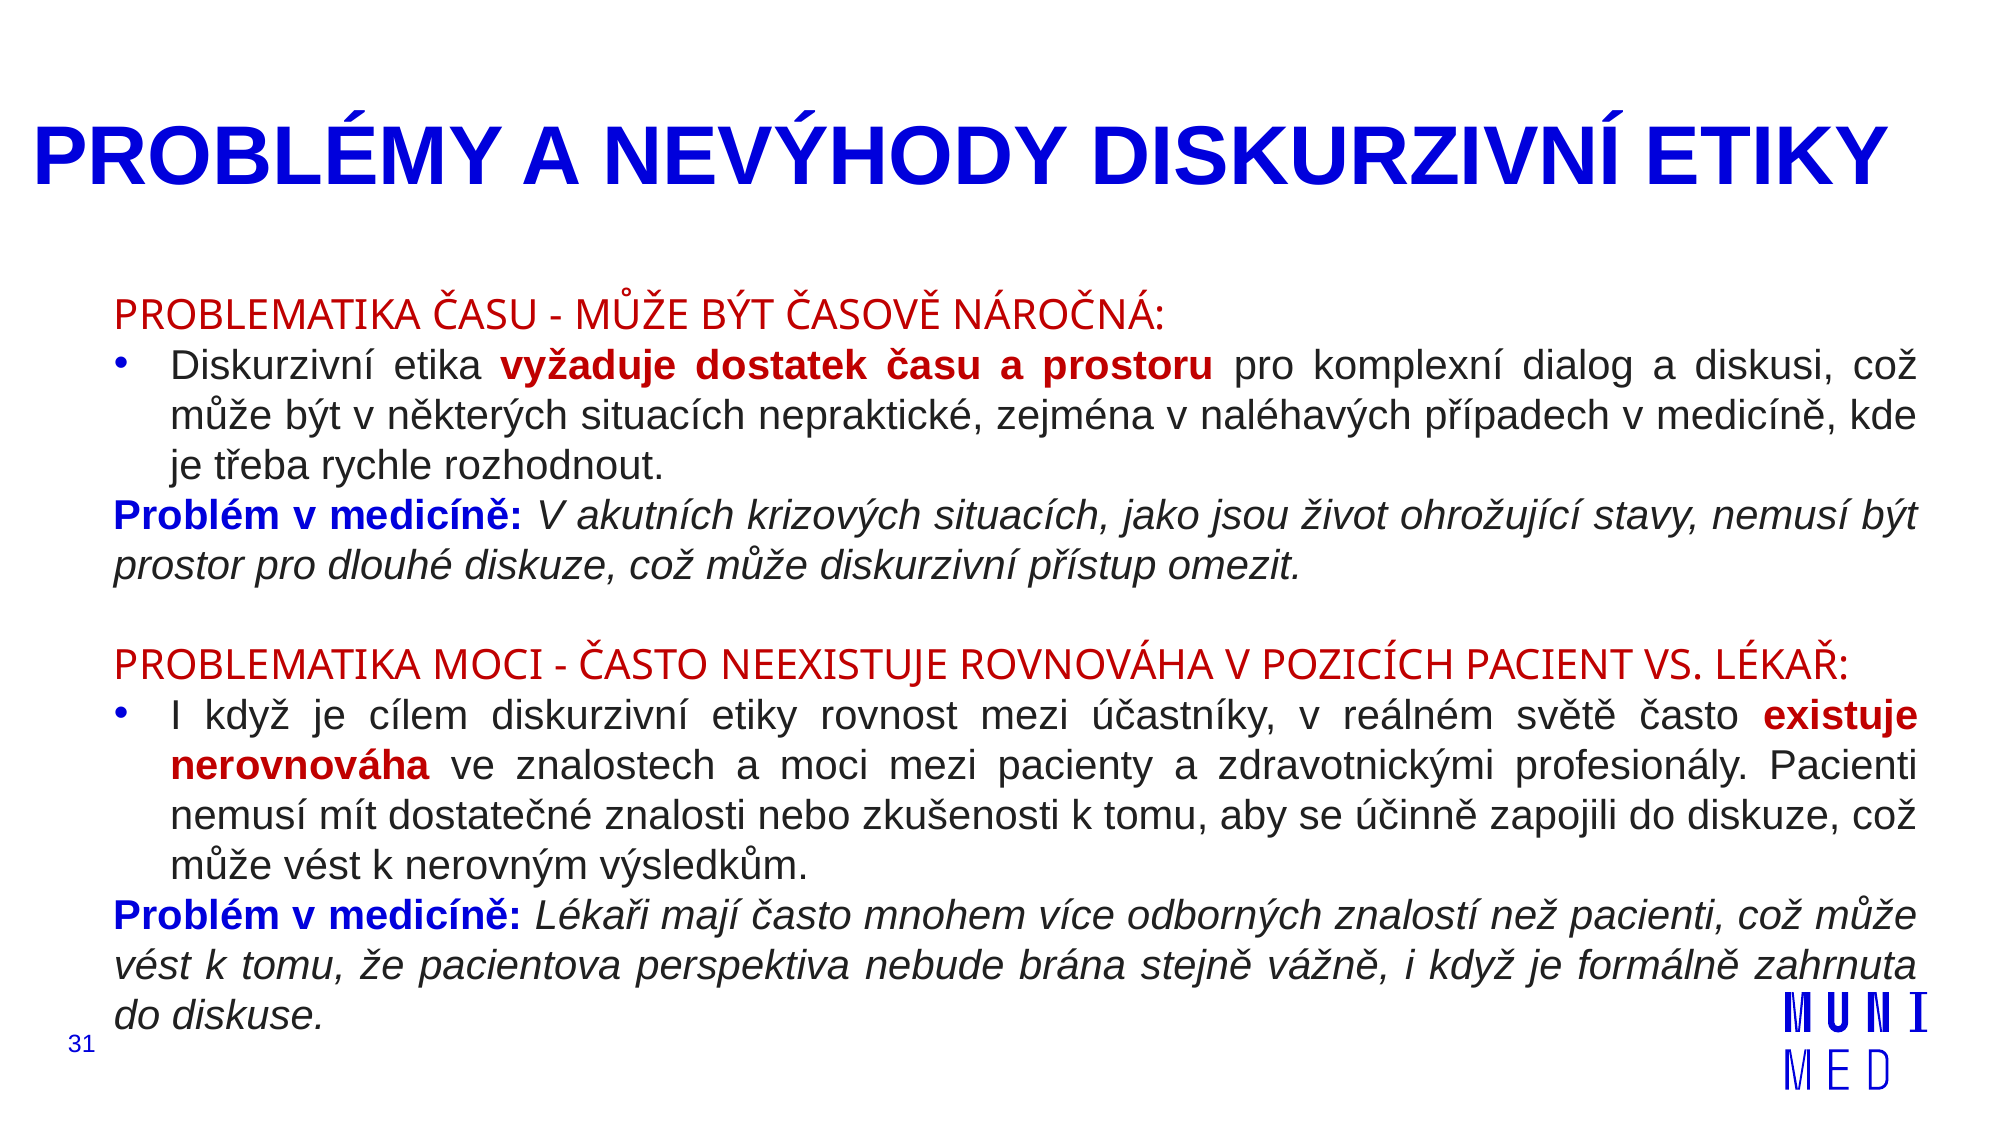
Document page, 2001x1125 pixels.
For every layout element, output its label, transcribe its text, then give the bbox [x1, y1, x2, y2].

list PROBLEMATIKA ČASU - MŮŽE BÝT ČASOVĚ NÁROČNÁ: Diskurzivní etika vyžaduje dostatek času a prostoru pro komplexní dialog a diskusi, což může být v některých situacích nepraktické, zejména v naléhavých případech v medicíně, kde je třeba rychle rozhodnout. Problém v medicíně: V akutních krizových situacích, jako jsou život ohrožující stavy, nemusí být prostor pro dlouhé diskuze, což může diskurzivní přístup omezit. PROBLEMATIKA MOCI - ČASTO NEEXISTUJE ROVNOVÁHA V POZICÍCH PACIENT VS. LÉKAŘ: I když je cílem diskurzivní etiky rovnost mezi účastníky, v reálném světě často existuje nerovnováha ve znalostech a moci mezi pacienty a zdravotnickými profesionály. Pacienti nemusí mít dostatečné znalosti nebo zkušenosti k tomu, aby se účinně zapojili do diskuze, což může vést k nerovným výsledkům. Problém v medicíně: Lékaři mají často mnohem více odborných znalostí než pacienti, což může vést k tomu, že pacientova perspektiva nebude brána stejně vážně, i když je formálně zahrnuta do diskuse. [67, 267, 1919, 930]
slide_number 31 [67, 1021, 110, 1063]
title PROBLÉMY A NEVÝHODY DISKURZIVNÍ ETIKY [32, 118, 1955, 193]
